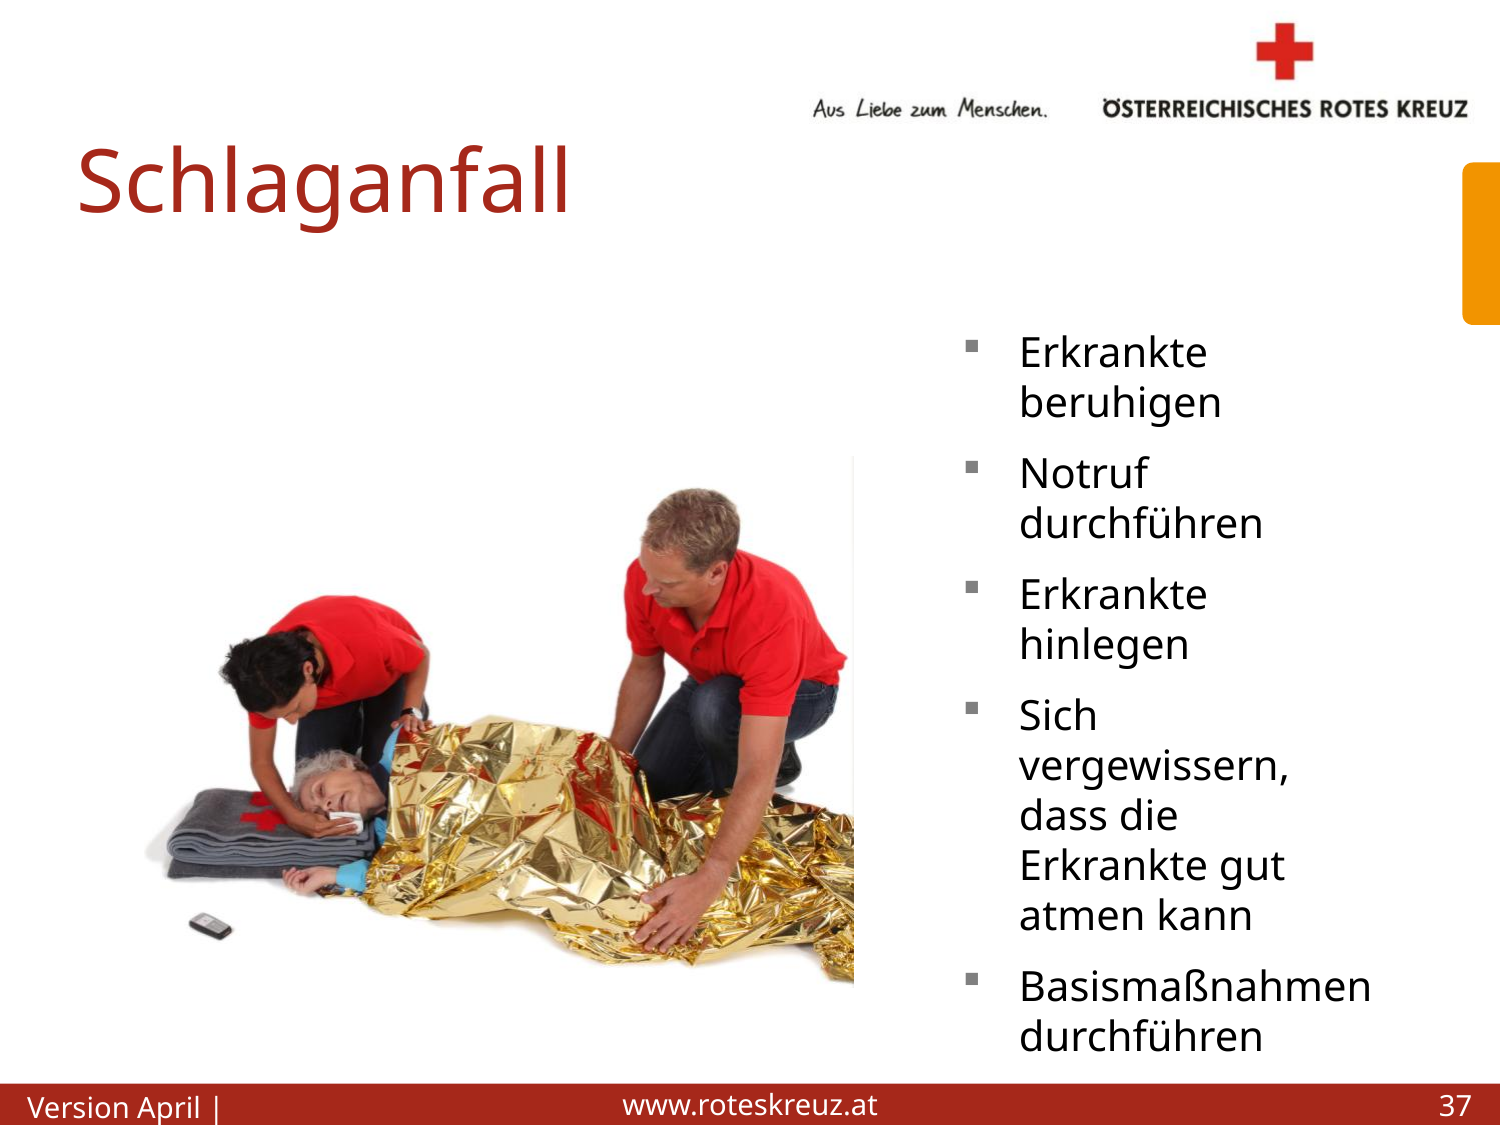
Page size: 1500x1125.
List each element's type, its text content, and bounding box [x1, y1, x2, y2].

text_box [1462, 162, 1500, 325]
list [144, 455, 854, 988]
slide_number 37 [1174, 1079, 1488, 1125]
list Erkrankte beruhigen Notruf durchführen Erkrankte hinlegen Sich vergewissern, dass die Erkrankte gut atmen kann Basismaßnahmen durchführen [962, 326, 1374, 1002]
title Schlaganfall [76, 125, 1353, 333]
picture [785, 0, 1495, 146]
